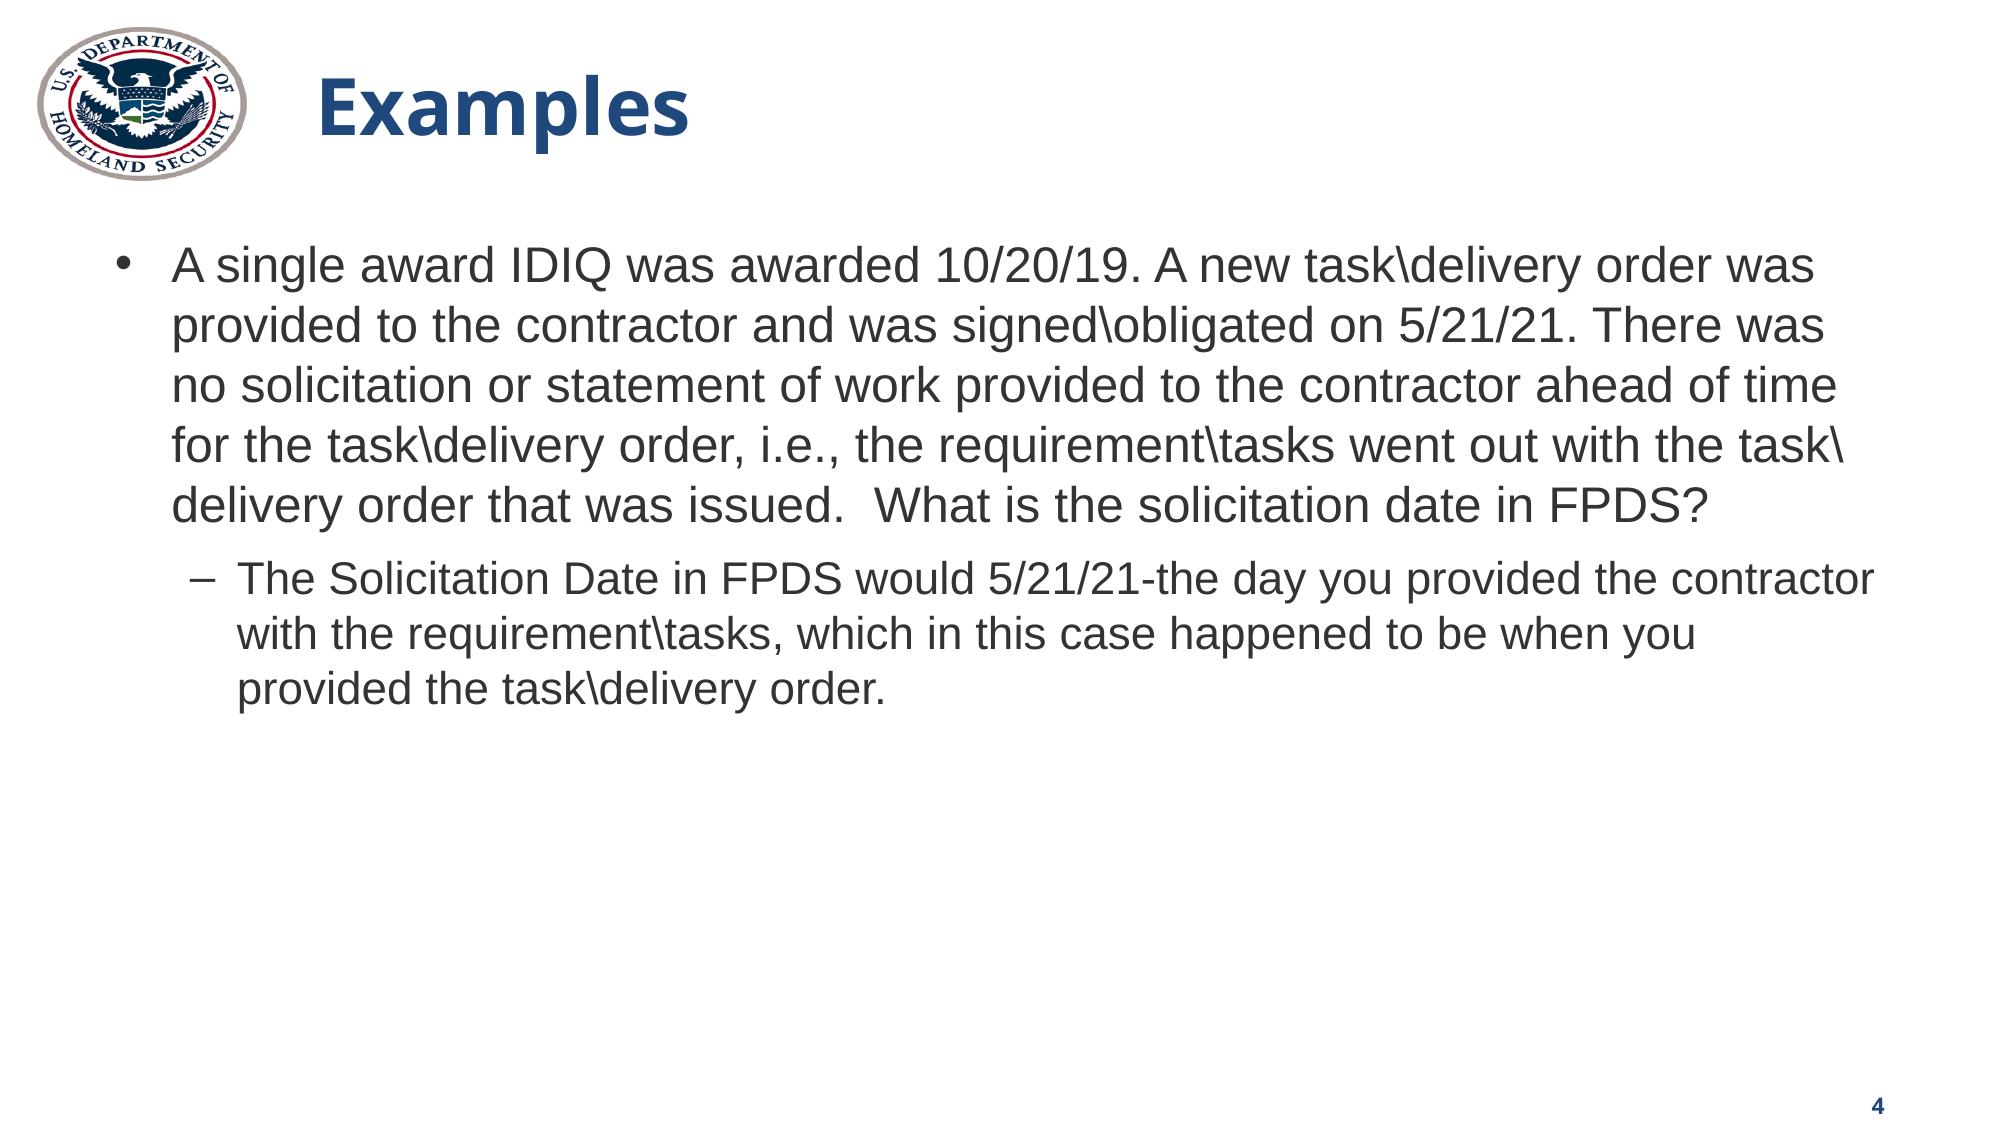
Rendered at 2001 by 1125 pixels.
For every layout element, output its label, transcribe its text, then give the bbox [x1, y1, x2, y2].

list A single award IDIQ was awarded 10/20/19. A new task\delivery order was provided to the contractor and was signed\obligated on 5/21/21. There was no solicitation or statement of work provided to the contractor ahead of time for the task\delivery order, i.e., the requirement\tasks went out with the task\delivery order that was issued. What is the solicitation date in FPDS? The Solicitation Date in FPDS would 5/21/21-the day you provided the contractor with the requirement\tasks, which in this case happened to be when you provided the task\delivery order. [99, 224, 1900, 1005]
title Examples [300, 45, 1900, 163]
slide_number 4 [1433, 1077, 1900, 1125]
picture [33, 24, 250, 183]
